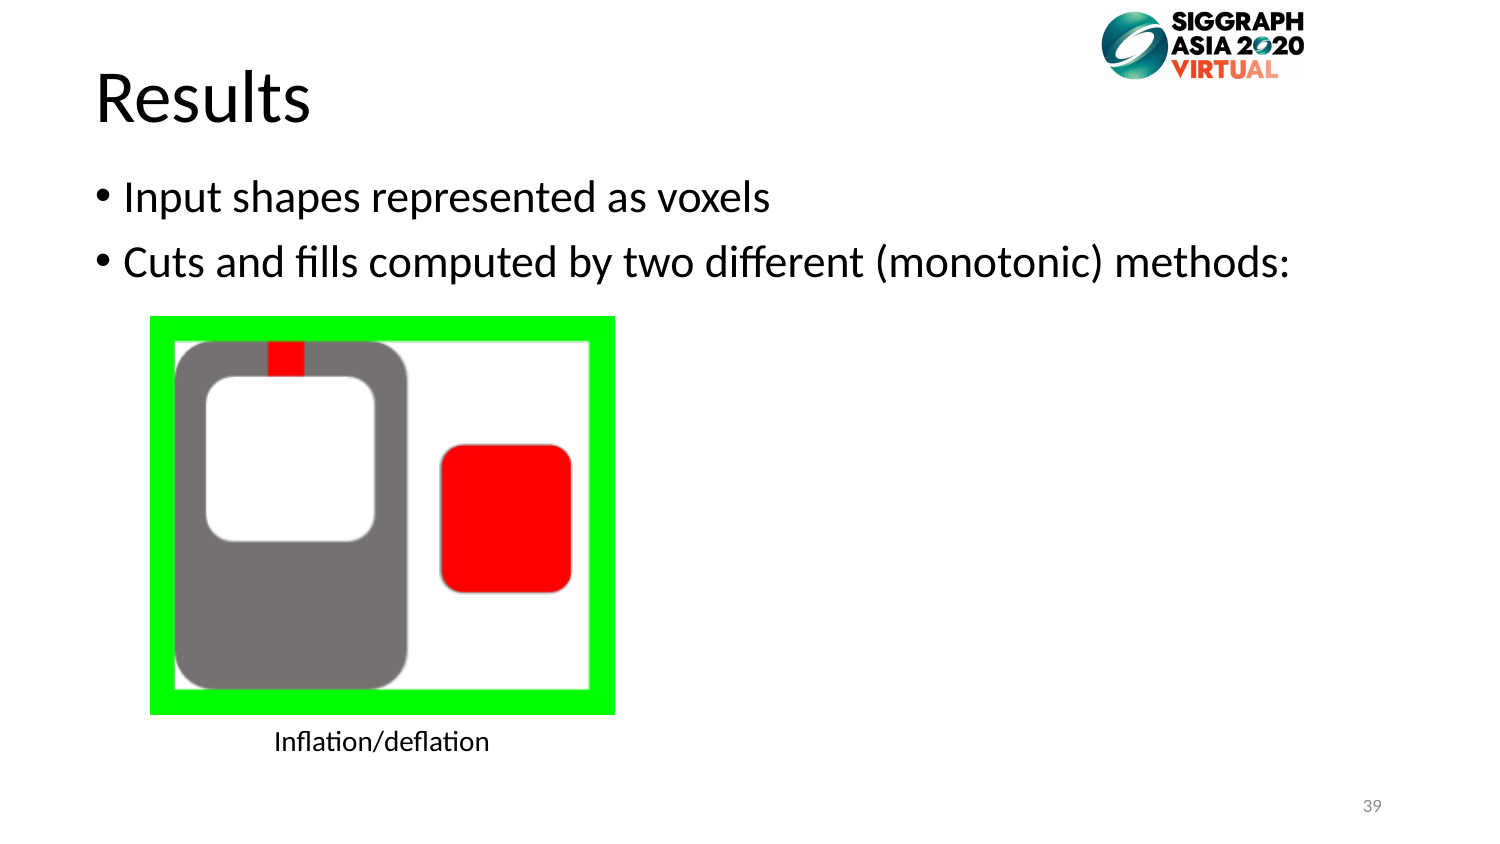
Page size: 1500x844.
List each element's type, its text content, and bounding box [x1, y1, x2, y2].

text_box Inflation/deflation [259, 715, 505, 765]
list Input shapes represented as voxels Cuts and fills computed by two different (monotonic) methods: [80, 165, 1453, 667]
slide_number 39 [1059, 782, 1397, 827]
title Results [80, 44, 1149, 152]
picture [1098, 7, 1306, 82]
picture [150, 316, 615, 715]
